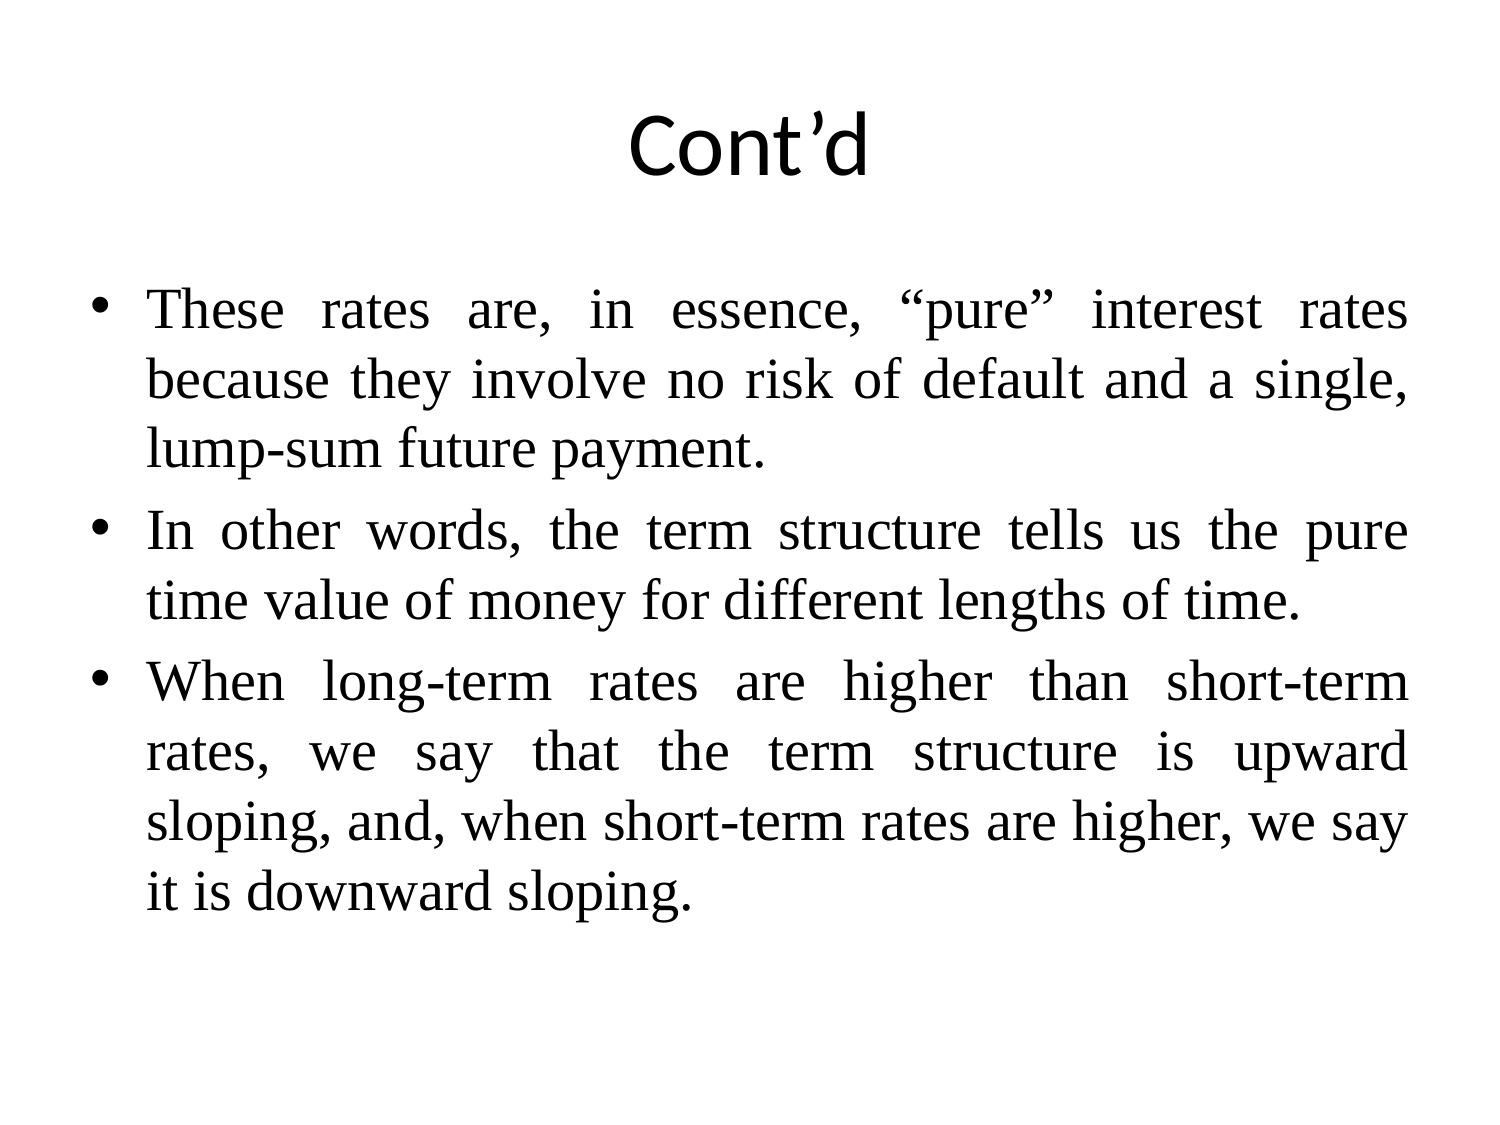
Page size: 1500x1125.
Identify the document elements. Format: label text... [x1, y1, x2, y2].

list These rates are, in essence, “pure” interest rates because they involve no risk of default and a single, lump-sum future payment. In other words, the term structure tells us the pure time value of money for different lengths of time. When long-term rates are higher than short-term rates, we say that the term structure is upward sloping, and, when short-term rates are higher, we say it is downward sloping. [75, 262, 1425, 1005]
title Cont’d [75, 45, 1425, 233]
